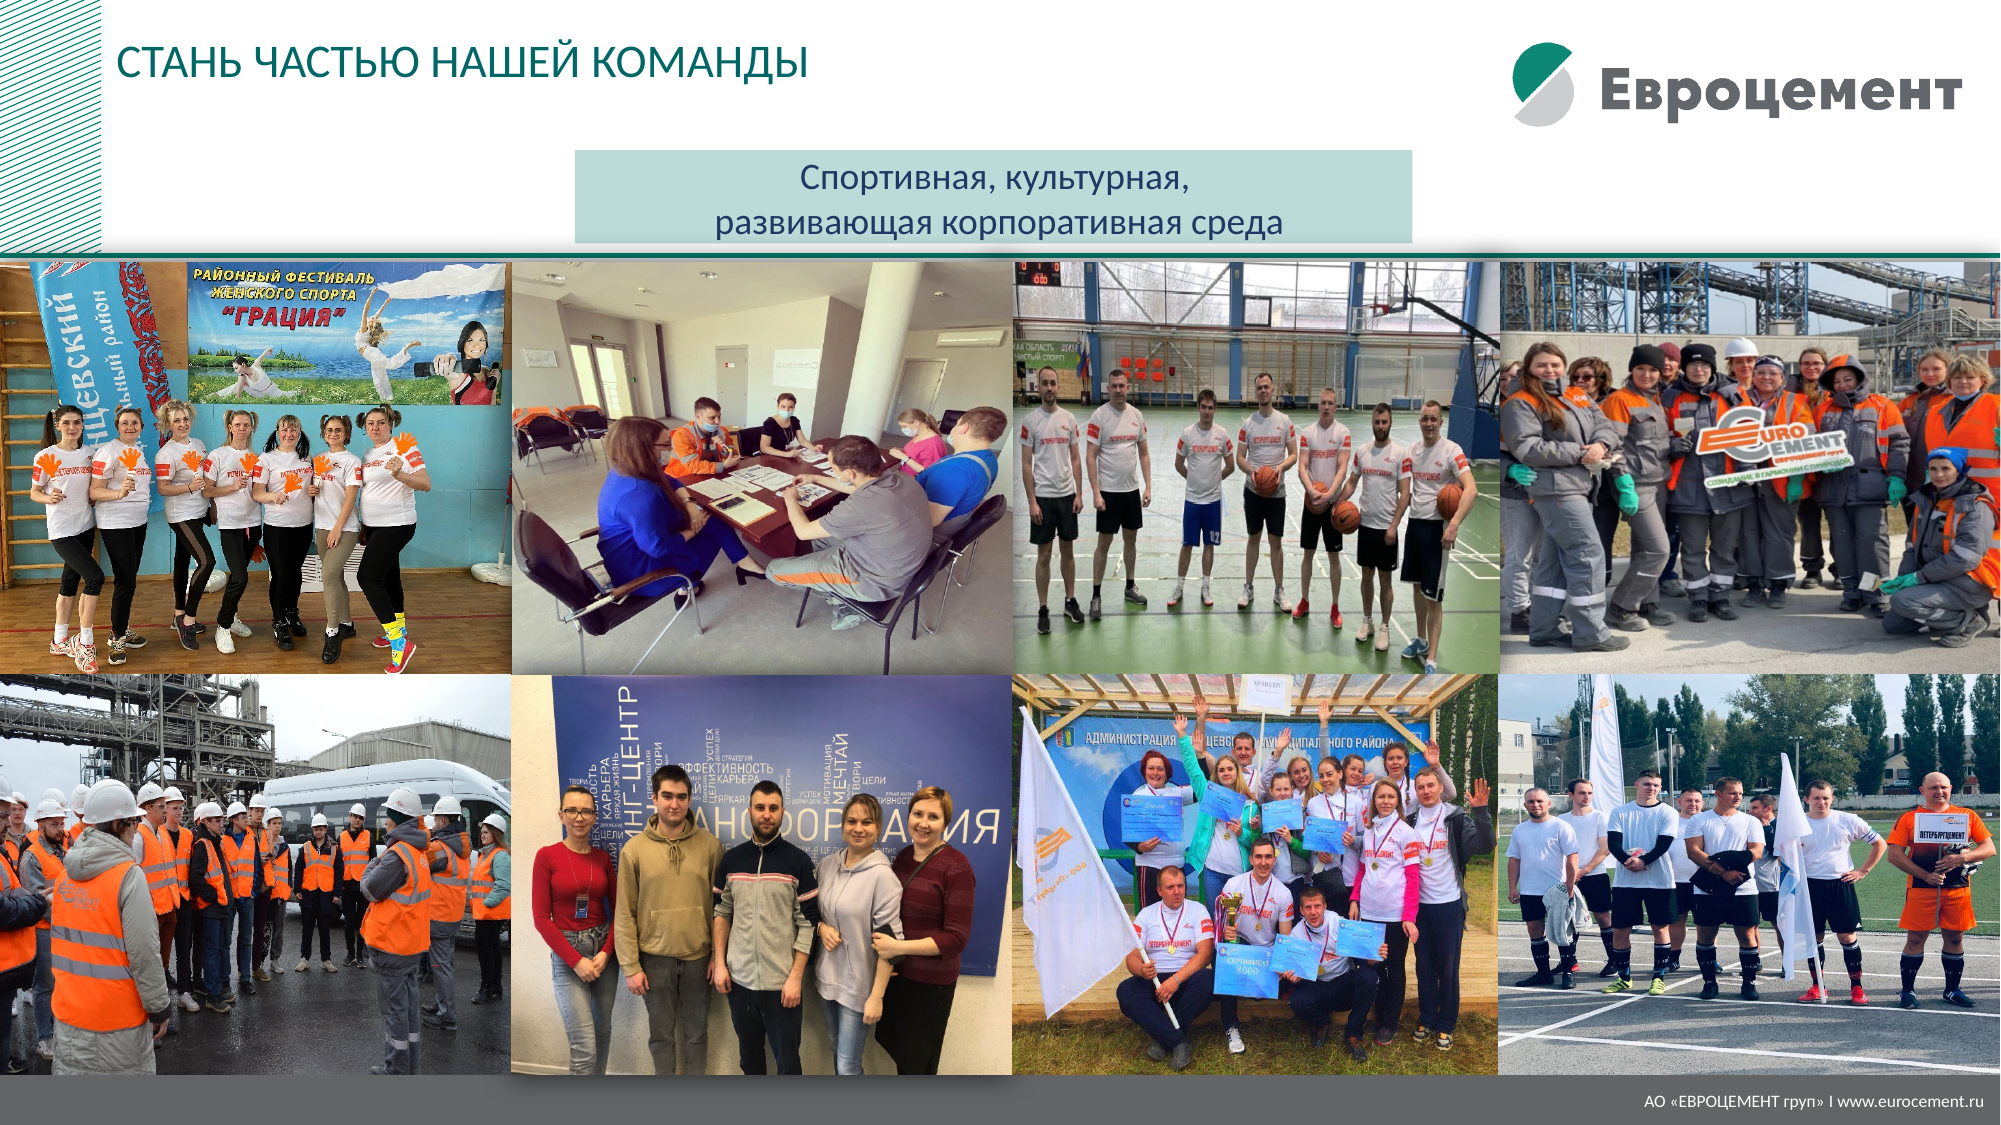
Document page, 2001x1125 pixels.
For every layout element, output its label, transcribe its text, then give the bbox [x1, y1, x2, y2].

text_box Спортивная, культурная, развивающая корпоративная среда [574, 149, 1413, 239]
picture [0, 262, 2001, 1076]
picture [1512, 42, 1964, 128]
text_box СТАНЬ ЧАСТЬЮ НАШЕЙ КОМАНДЫ [115, 30, 1399, 88]
